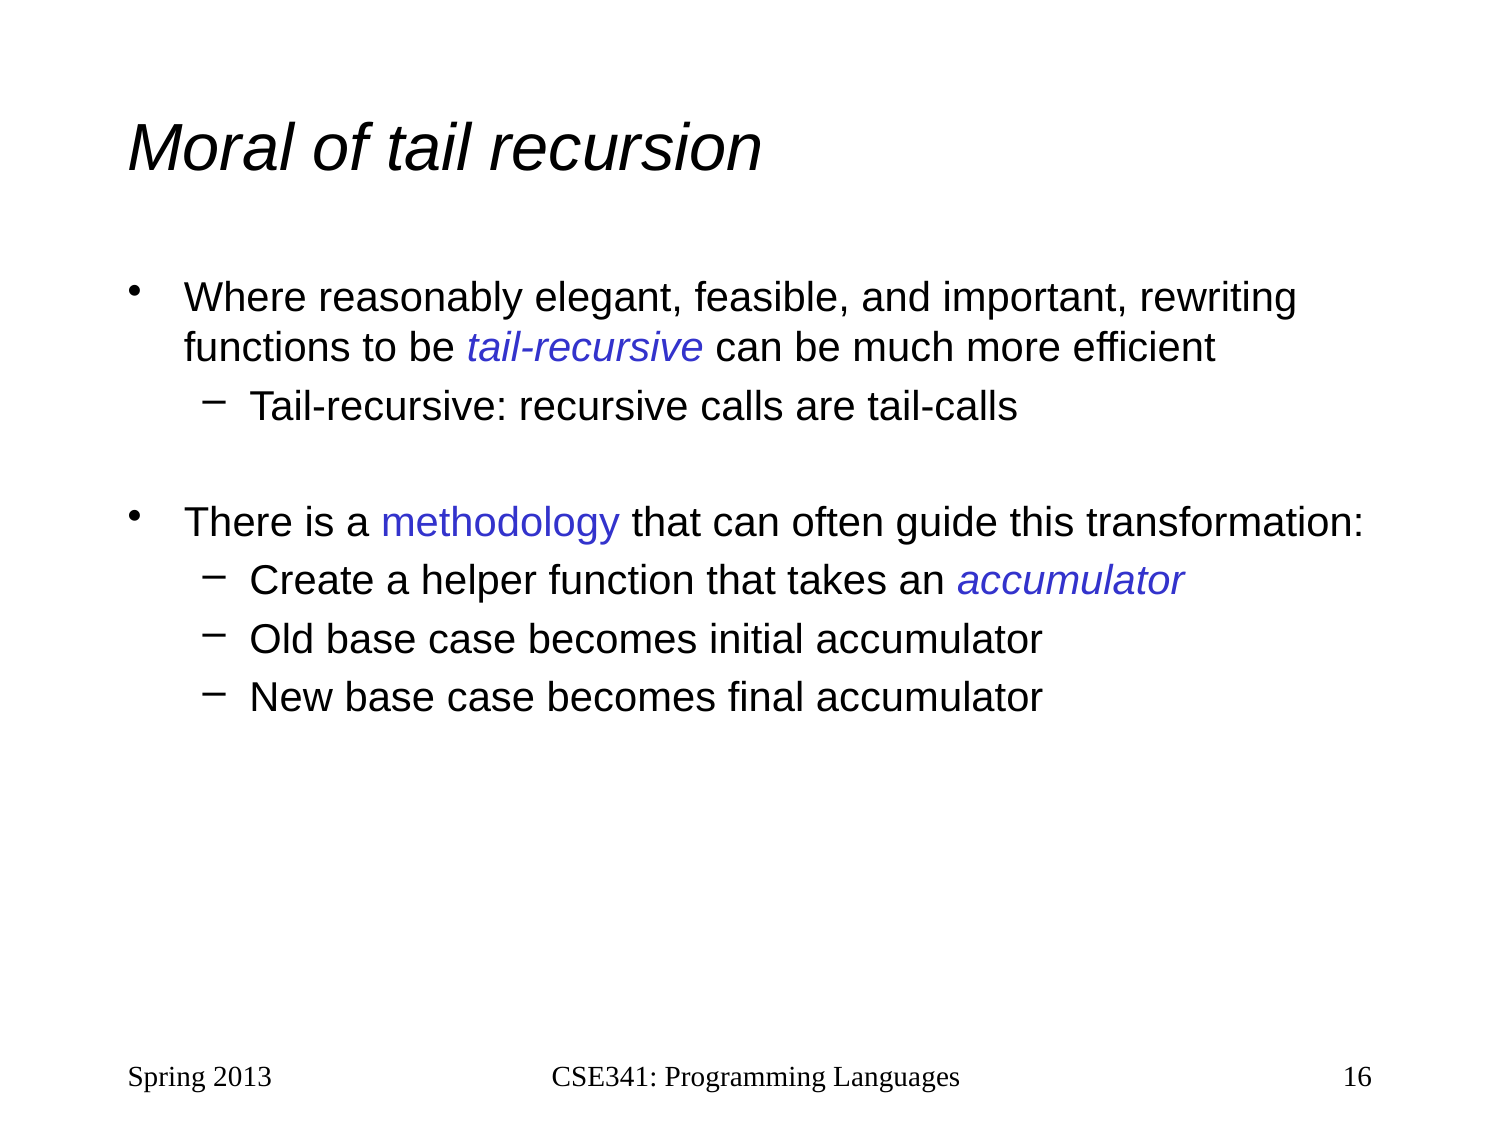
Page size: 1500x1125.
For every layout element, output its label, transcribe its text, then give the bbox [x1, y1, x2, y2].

list Where reasonably elegant, feasible, and important, rewriting functions to be tail-recursive can be much more efficient Tail-recursive: recursive calls are tail-calls There is a methodology that can often guide this transformation: Create a helper function that takes an accumulator Old base case becomes initial accumulator New base case becomes final accumulator [112, 262, 1388, 1001]
footer CSE341: Programming Languages [474, 1049, 1038, 1125]
slide_number Spring 2013 [112, 1049, 426, 1125]
slide_number 16 [1074, 1049, 1388, 1125]
title Moral of tail recursion [112, 49, 1388, 238]
